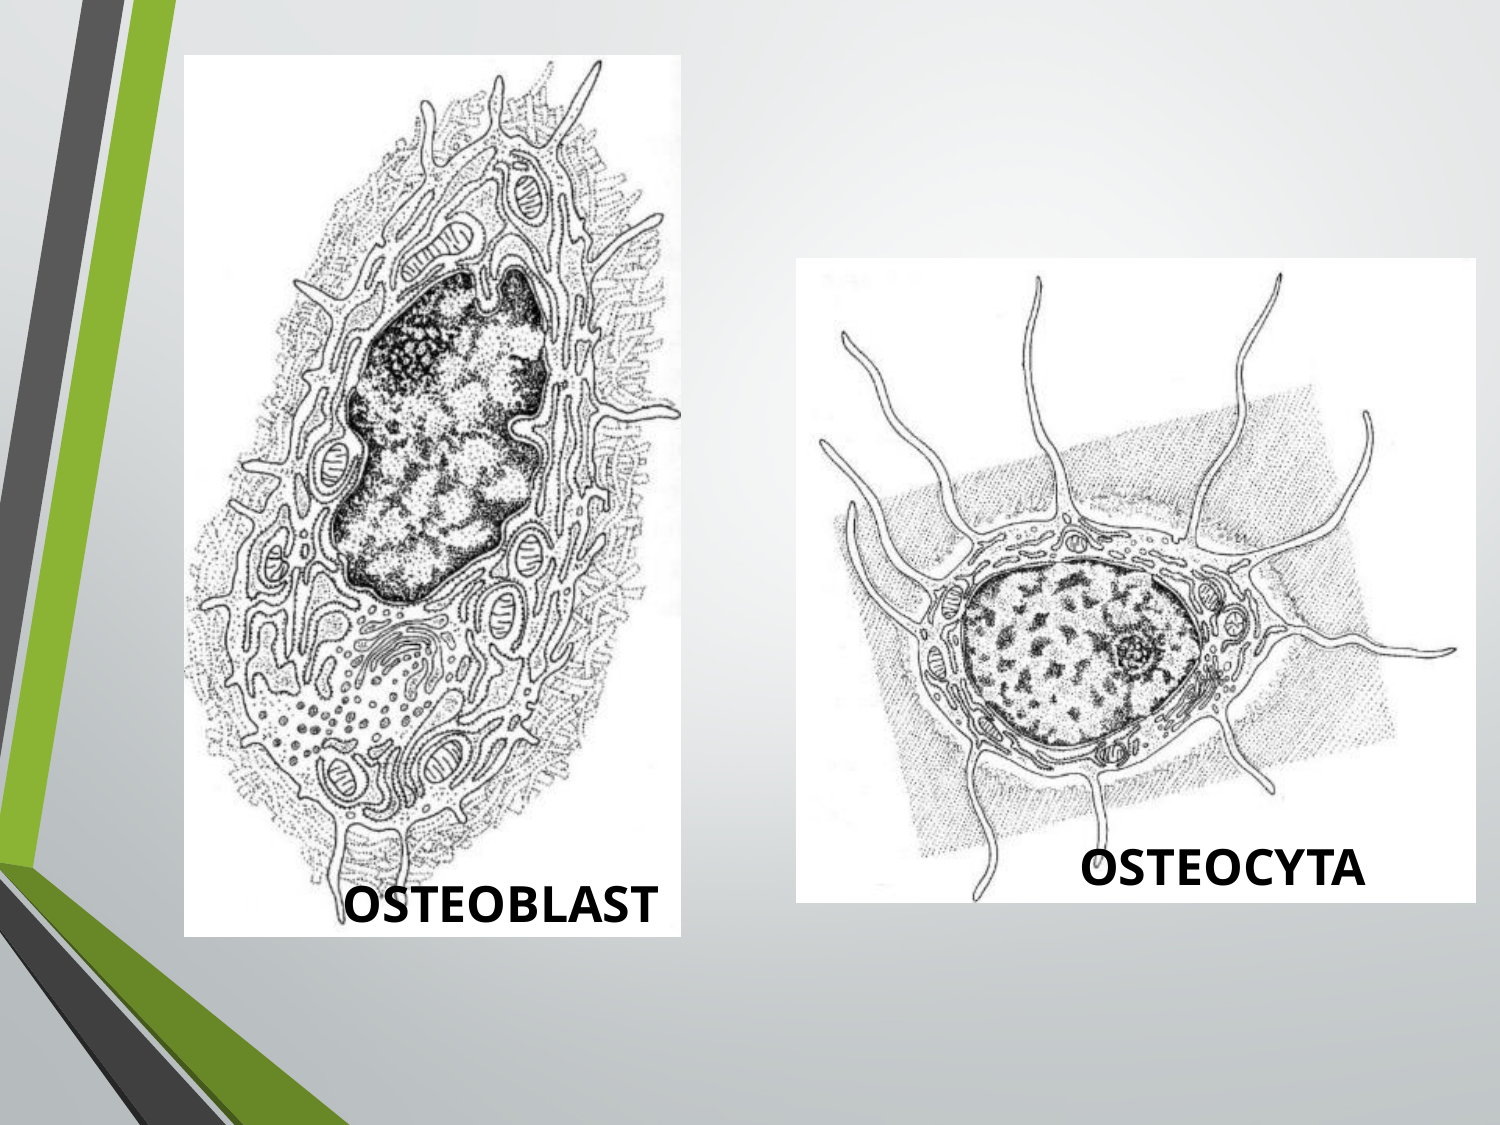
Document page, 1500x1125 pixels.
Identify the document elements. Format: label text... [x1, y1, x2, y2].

text_box OSTEOBLAST [327, 865, 739, 940]
picture [796, 258, 1476, 903]
picture [183, 54, 681, 937]
